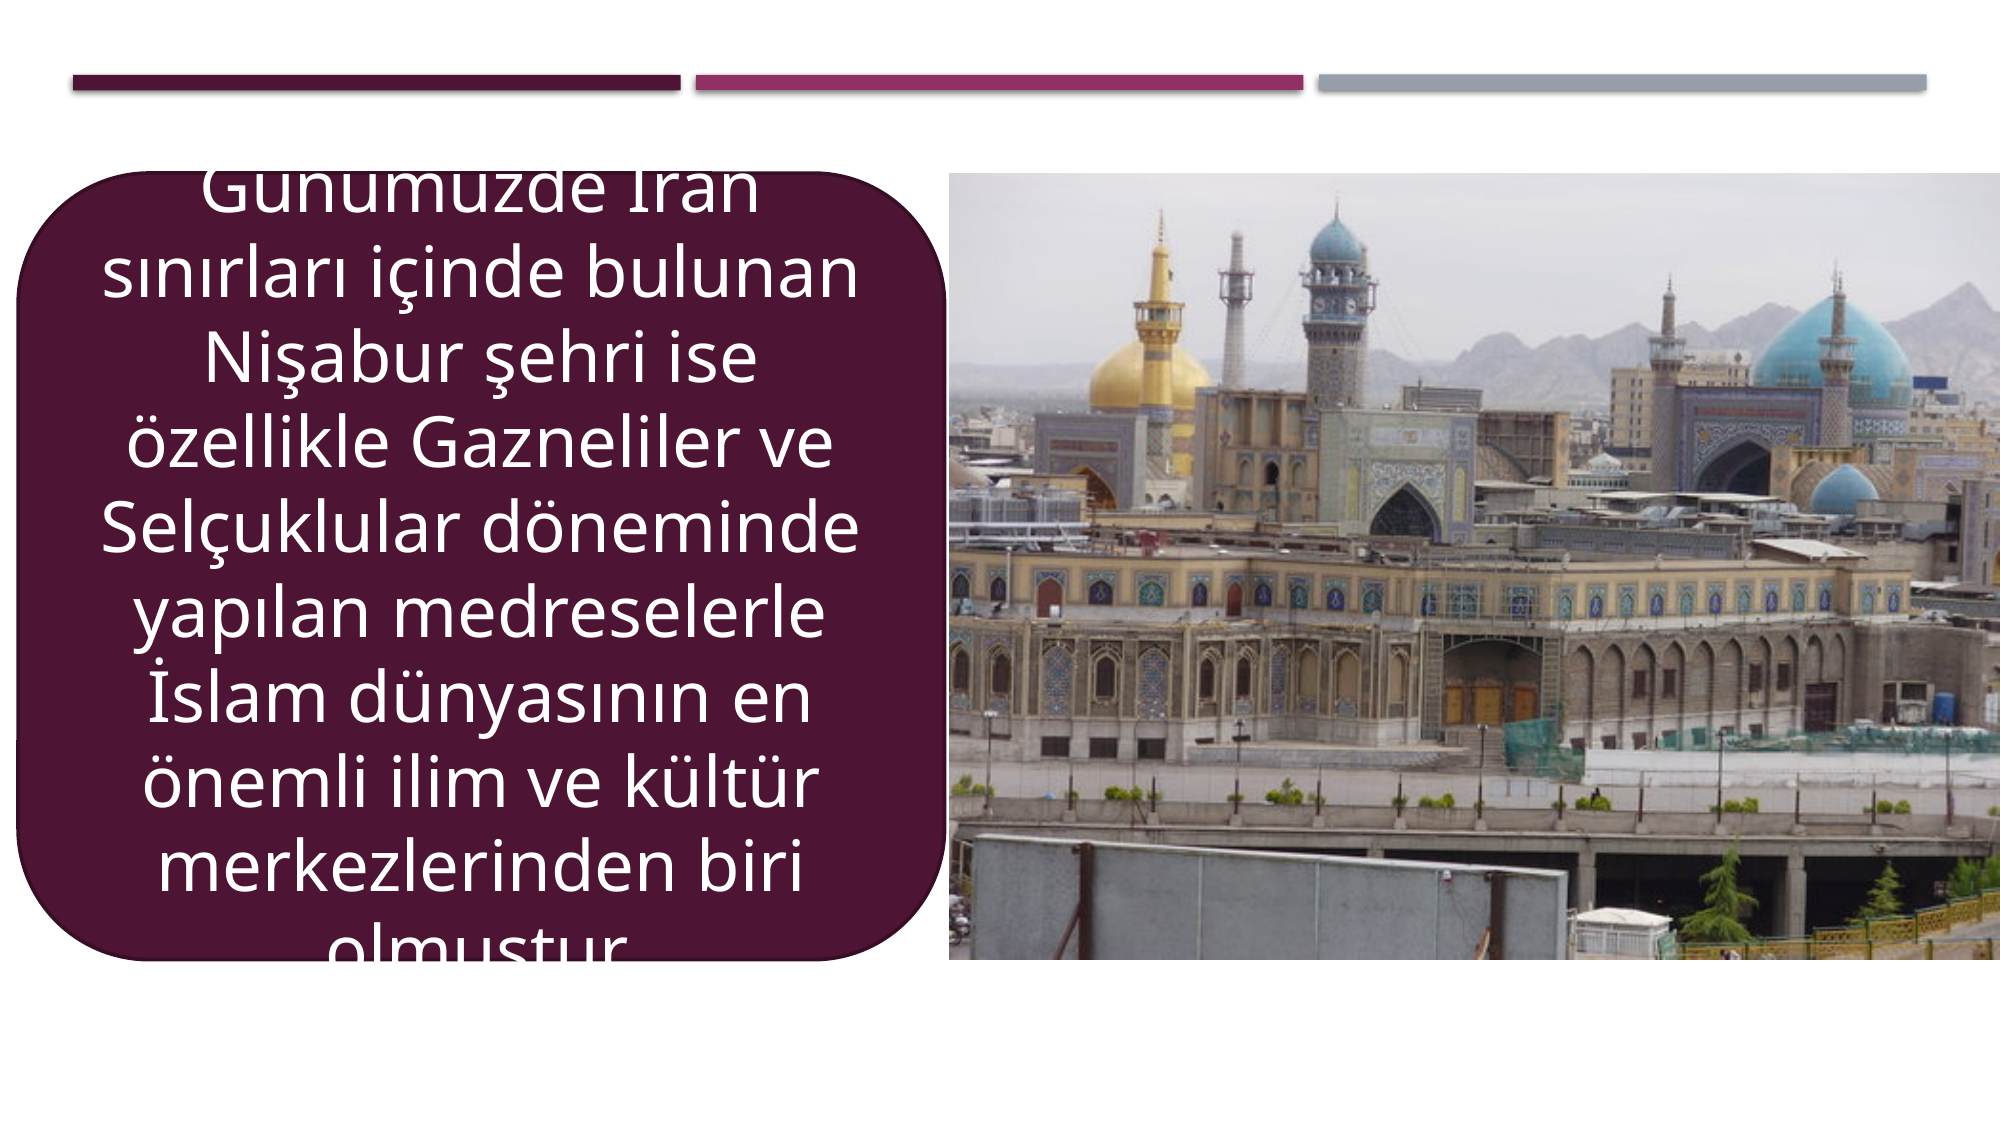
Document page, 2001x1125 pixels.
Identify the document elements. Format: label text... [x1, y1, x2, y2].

text_box Günümüzde İran sınırları içinde bulunan Nişabur şehri ise özellikle Gazneliler ve Selçuklular döneminde yapılan medreselerle İslam dünyasının en önemli ilim ve kültür merkezlerinden biri olmuştur. [16, 171, 943, 962]
picture [949, 172, 2000, 961]
